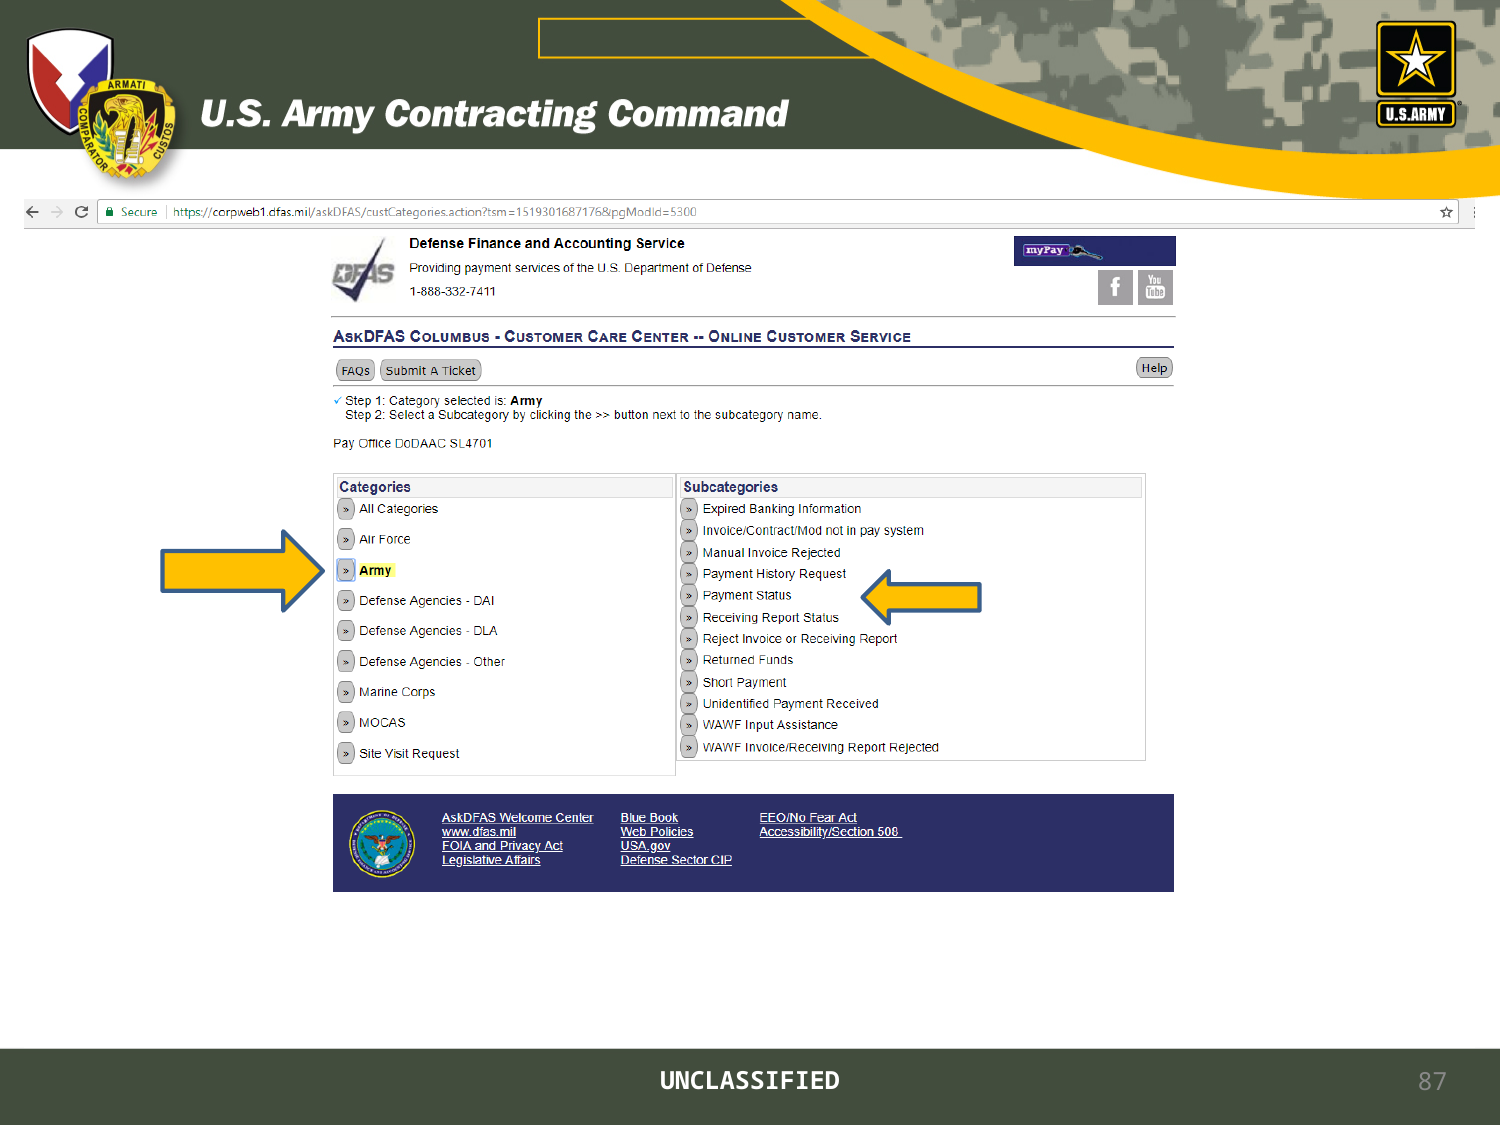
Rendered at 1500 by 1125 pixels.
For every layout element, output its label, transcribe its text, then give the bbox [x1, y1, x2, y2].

footer UNCLASSIFIED [37, 1057, 1112, 1110]
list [24, 199, 1476, 1048]
picture [0, 0, 1500, 1125]
slide_number 87 [1112, 1057, 1463, 1113]
